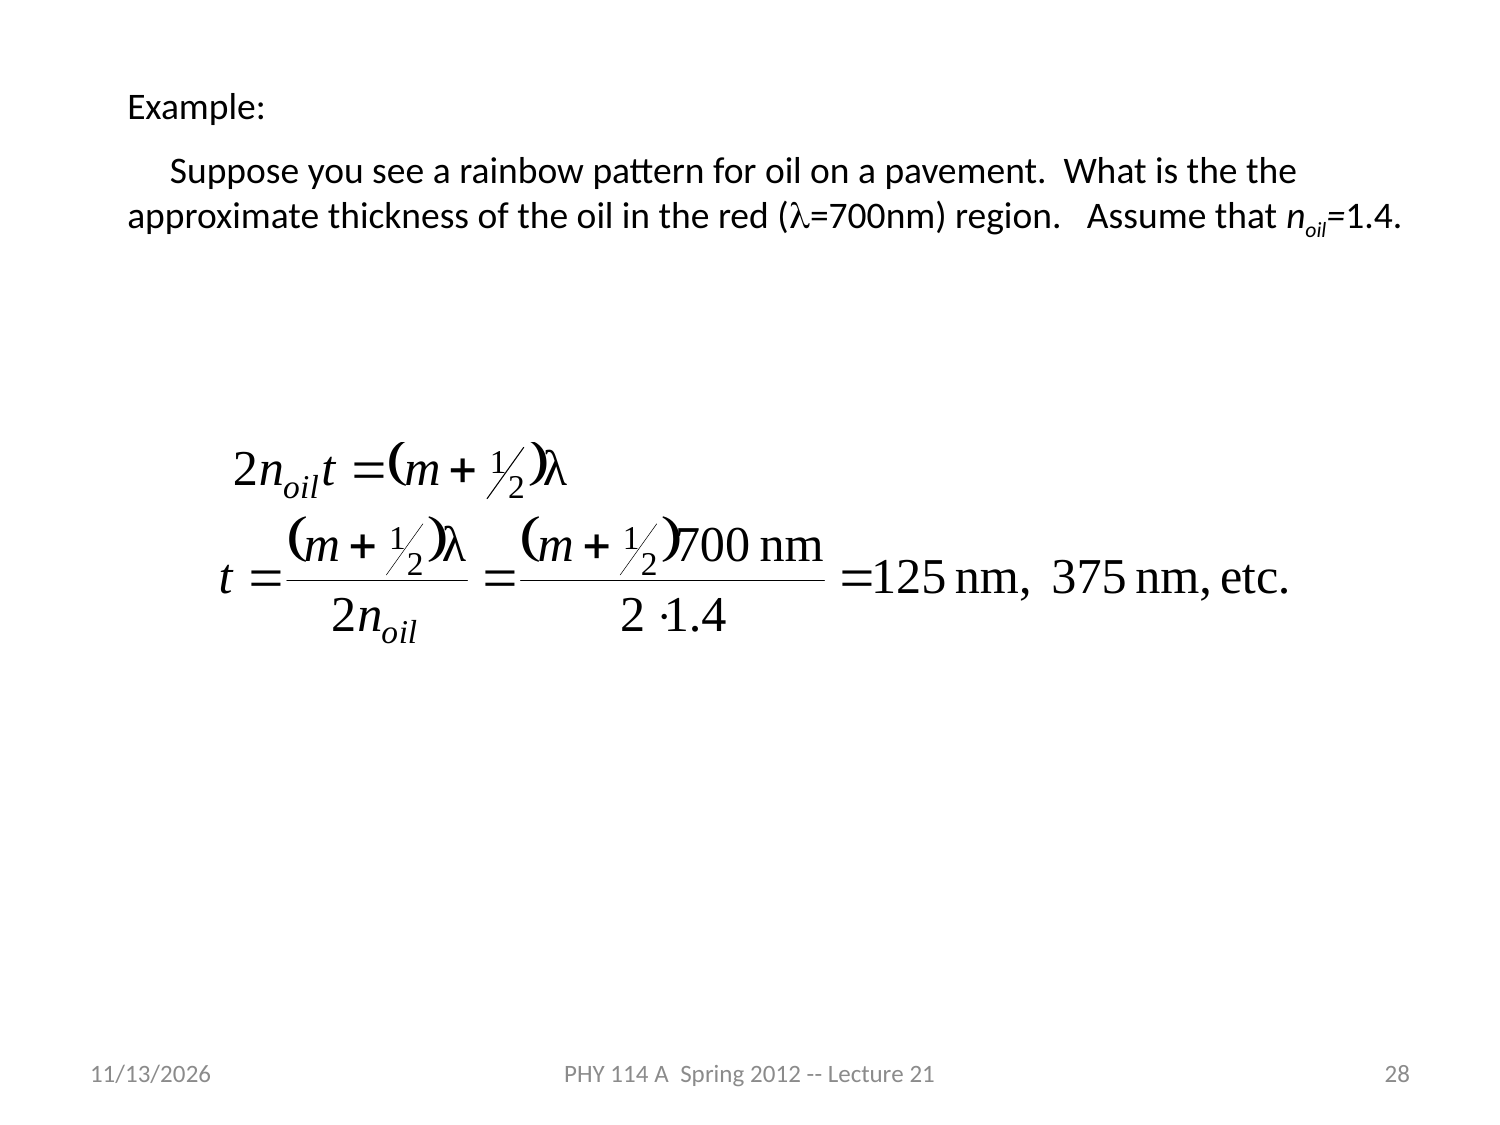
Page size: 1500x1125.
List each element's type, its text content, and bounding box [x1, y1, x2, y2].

text_box Example: Suppose you see a rainbow pattern for oil on a pavement. What is the the approximate thickness of the oil in the red (l=700nm) region. Assume that noil=1.4. [112, 74, 1463, 250]
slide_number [75, 1042, 425, 1103]
slide_number 28 [1074, 1042, 1425, 1103]
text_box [216, 442, 1292, 713]
footer PHY 114 A Spring 2012 -- Lecture 21 [512, 1042, 988, 1103]
